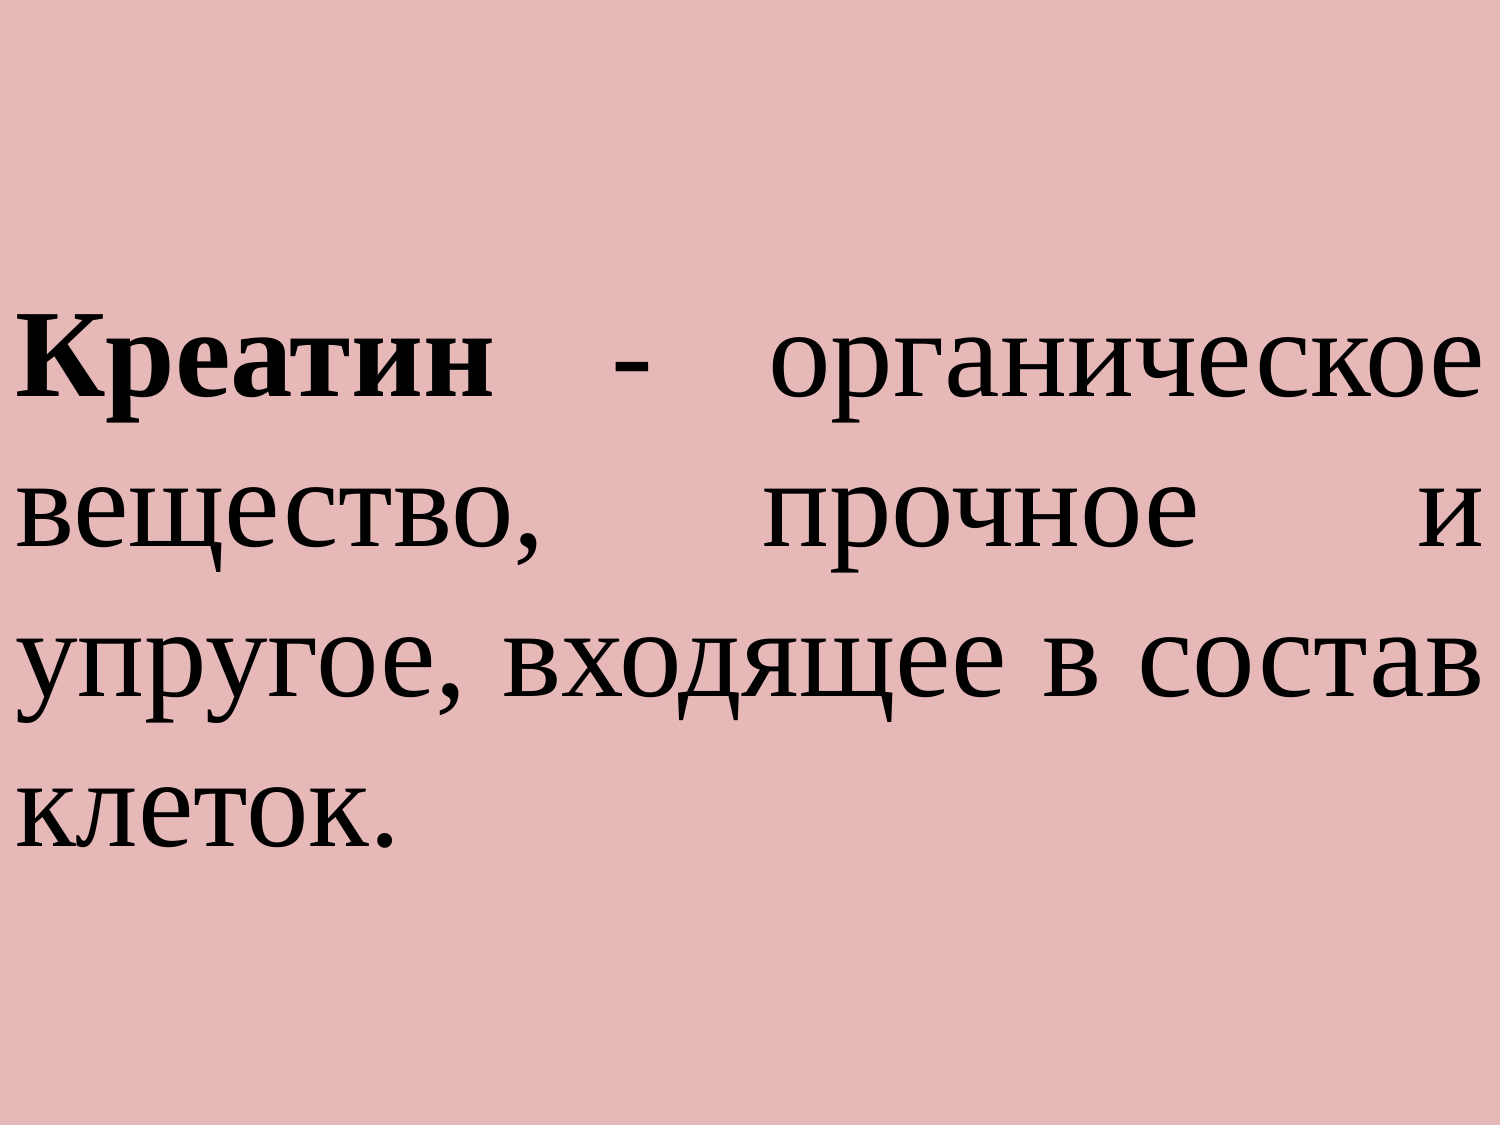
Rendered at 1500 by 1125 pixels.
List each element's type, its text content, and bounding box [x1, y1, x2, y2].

list Креатин - органическое вещество, прочное и упругое, входящее в состав клеток. [0, 0, 1500, 1125]
